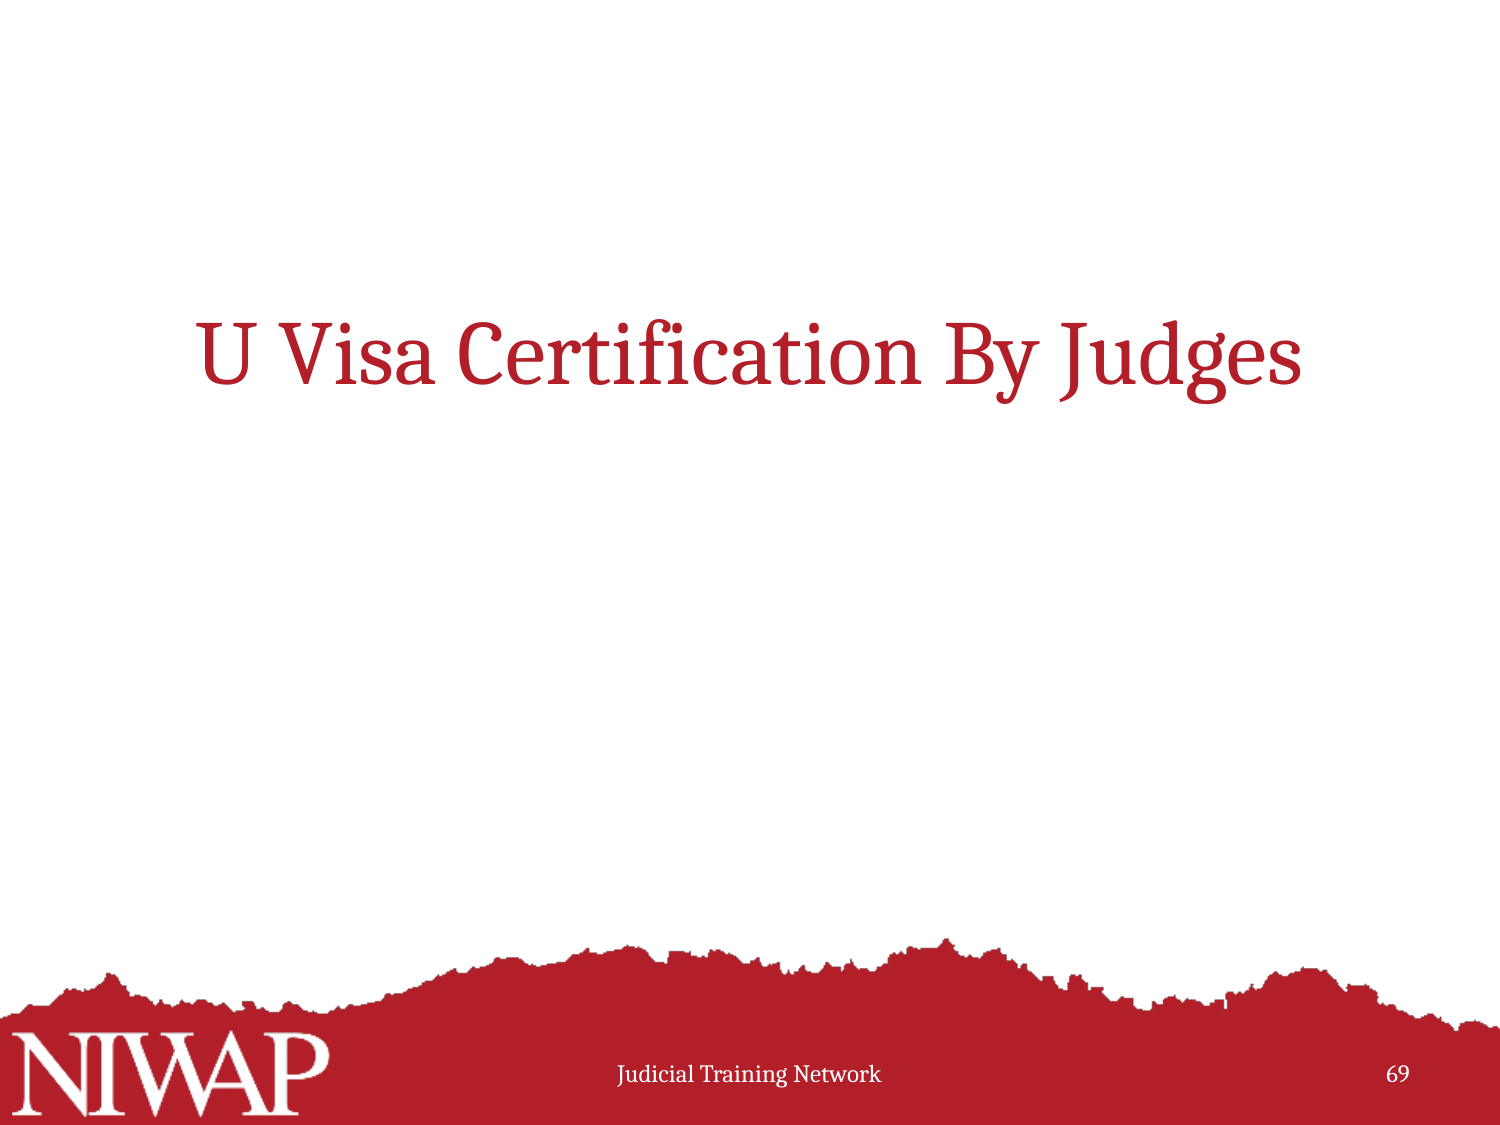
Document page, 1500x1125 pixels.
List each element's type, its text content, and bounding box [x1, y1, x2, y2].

picture [0, 0, 1500, 1125]
footer Judicial Training Network [437, 1042, 1063, 1103]
title U Visa Certification By Judges [75, 45, 1425, 650]
slide_number 69 [1074, 1042, 1425, 1103]
